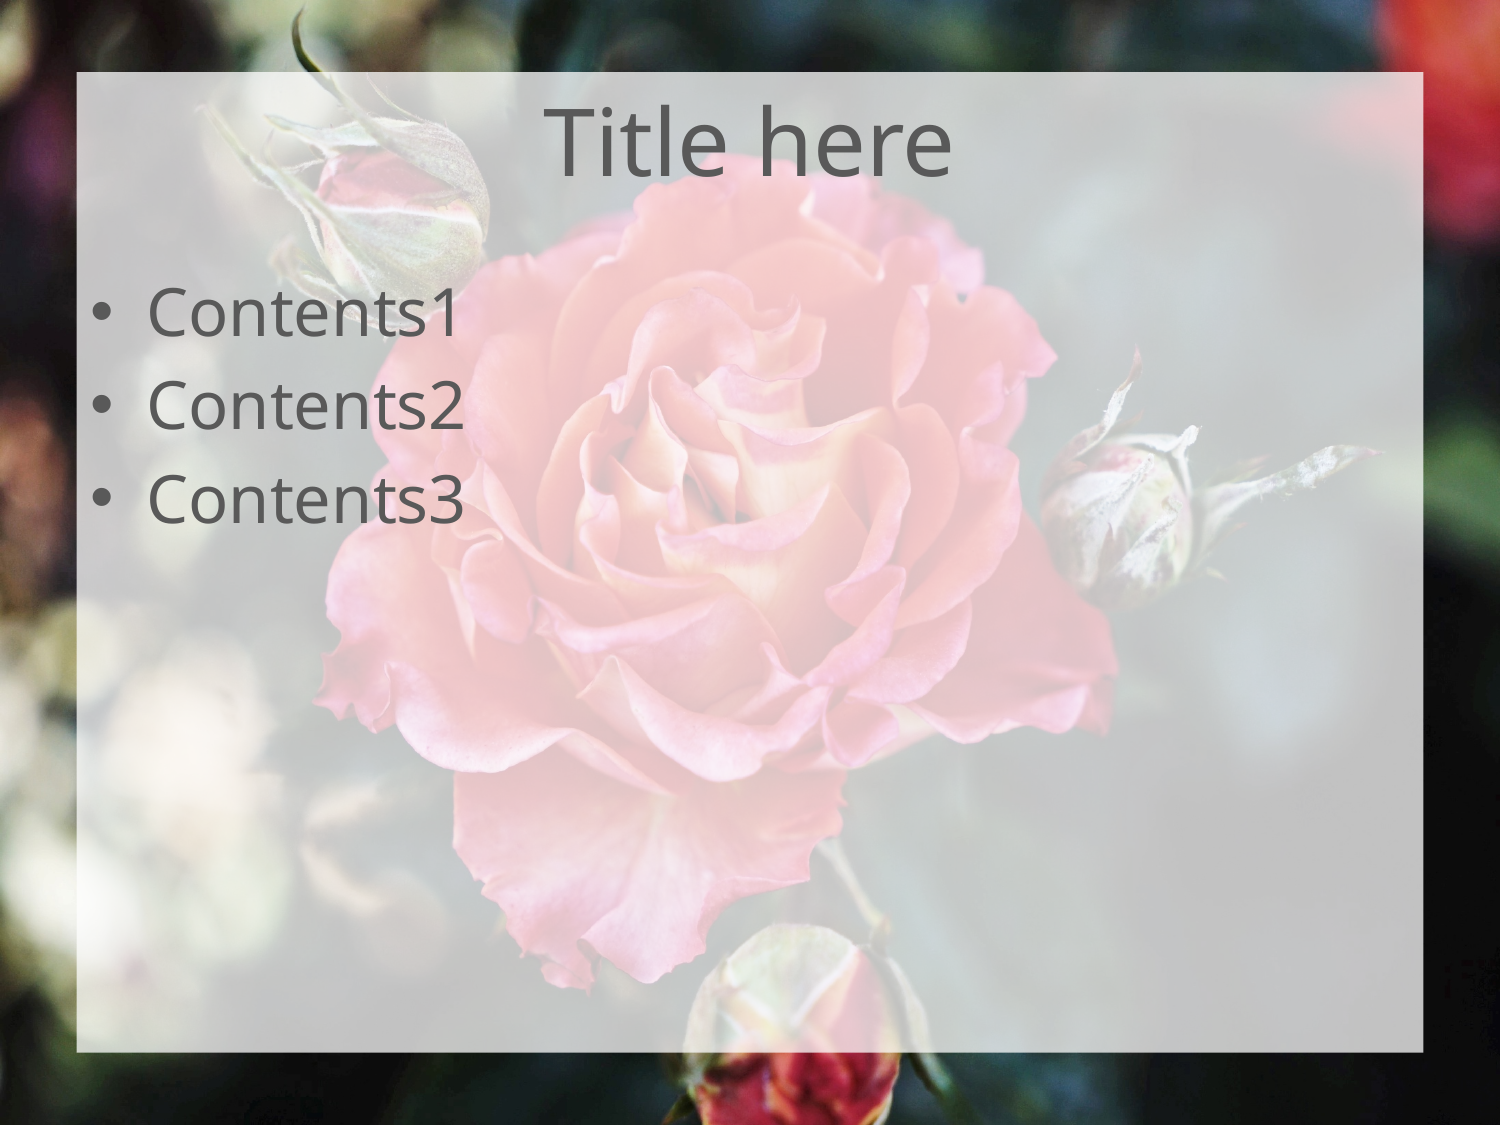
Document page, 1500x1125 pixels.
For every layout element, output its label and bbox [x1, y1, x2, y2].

text_box [0, 0, 1500, 1125]
